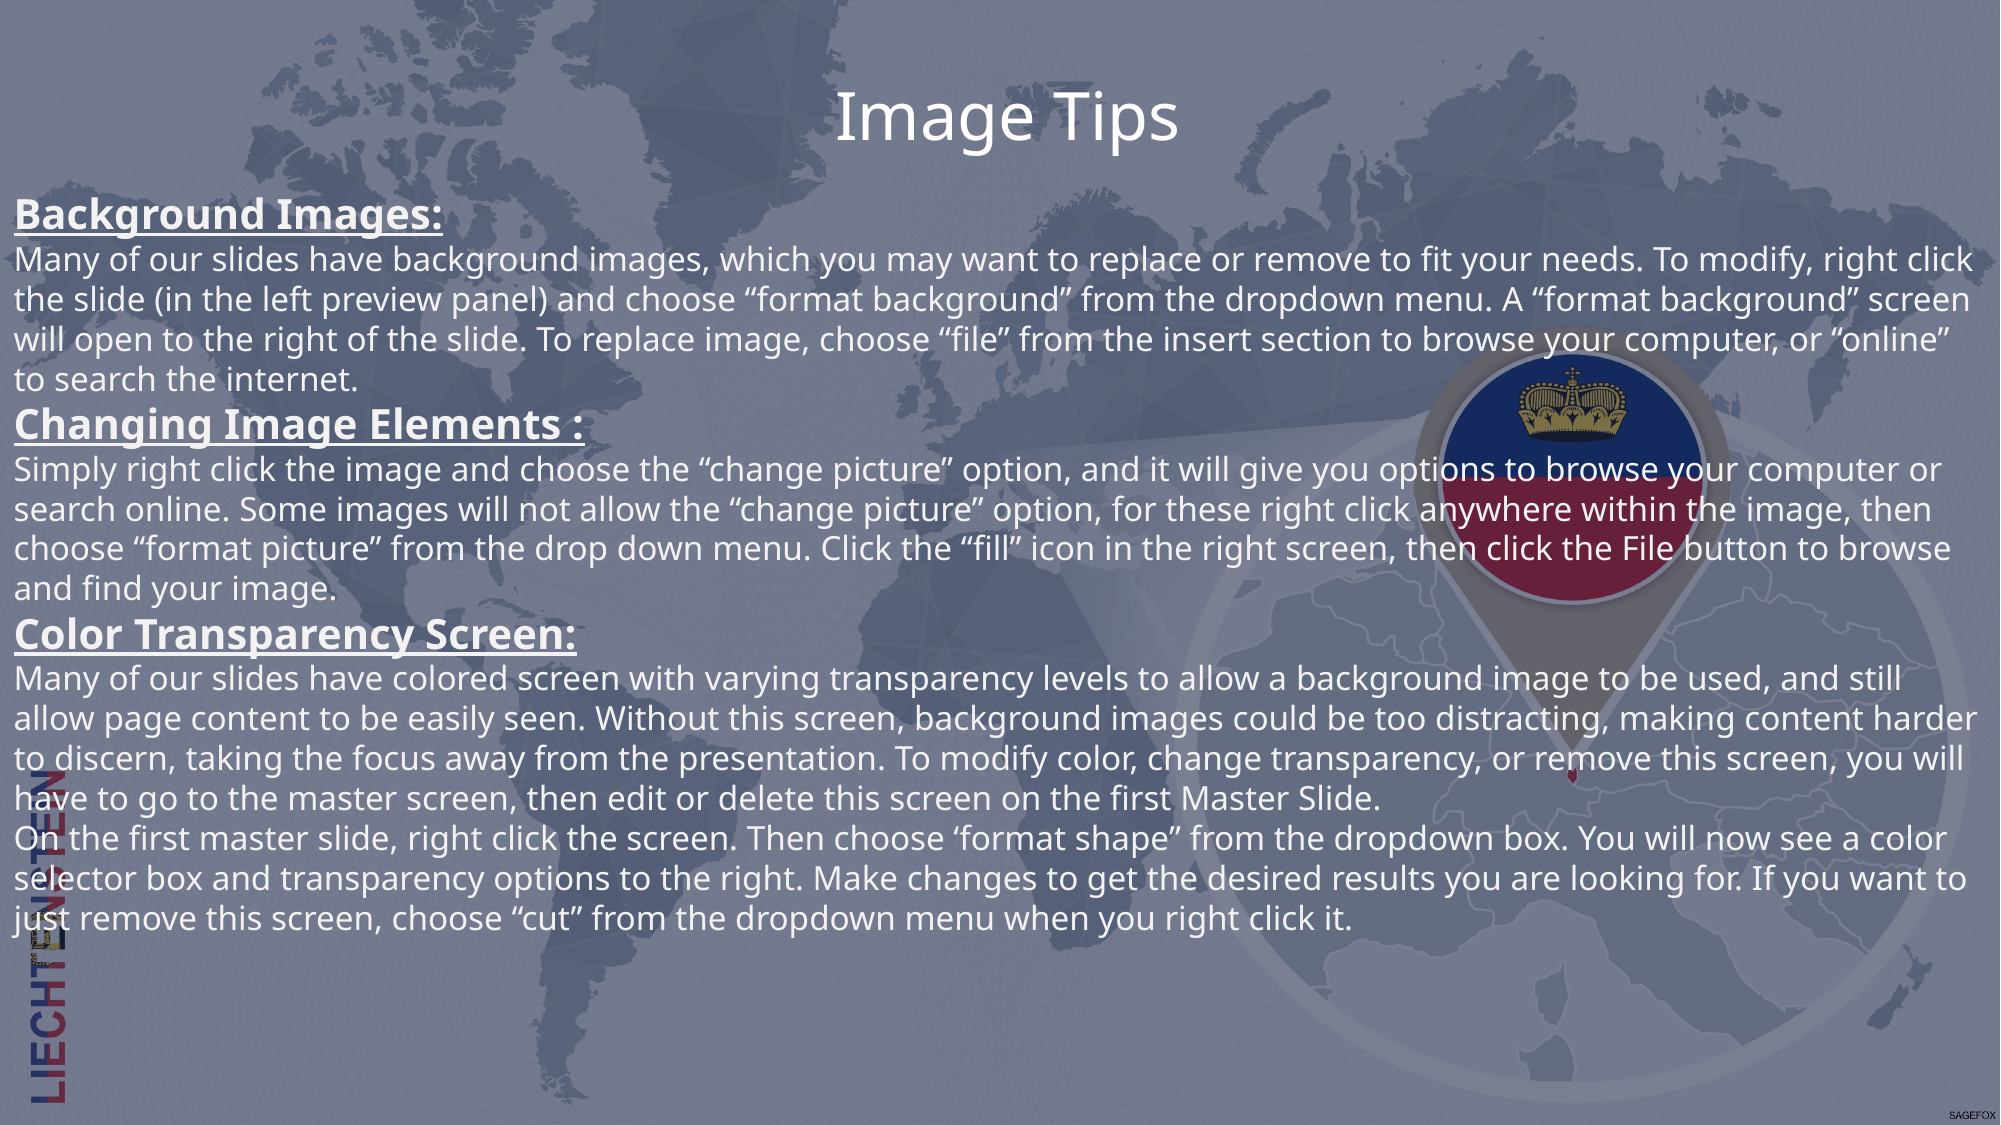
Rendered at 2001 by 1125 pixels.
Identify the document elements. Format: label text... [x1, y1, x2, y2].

title Image Tips [597, 59, 1420, 177]
text_box Background Images: Many of our slides have background images, which you may want to replace or remove to fit your needs. To modify, right click the slide (in the left preview panel) and choose “format background” from the dropdown menu. A “format background” screen will open to the right of the slide. To replace image, choose “file” from the insert section to browse your computer, or “online” to search the internet. Changing Image Elements : Simply right click the image and choose the “change picture” option, and it will give you options to browse your computer or search online. Some images will not allow the “change picture” option, for these right click anywhere within the image, then choose “format picture” from the drop down menu. Click the “fill” icon in the right screen, then click the File button to browse and find your image. Color Transparency Screen: Many of our slides have colored screen with varying transparency levels to allow a background image to be used, and still allow page content to be easily seen. Without this screen, background images could be too distracting, making content harder to discern, taking the focus away from the presentation. To modify color, change transparency, or remove this screen, you will have to go to the master screen, then edit or delete this screen on the first Master Slide. On the first master slide, right click the screen. Then choose ‘format shape” from the dropdown box. You will now see a color selector box and transparency options to the right. Make changes to get the desired results you are looking for. If you want to just remove this screen, choose “cut” from the dropdown menu when you right click it. [0, 0, 2000, 1125]
